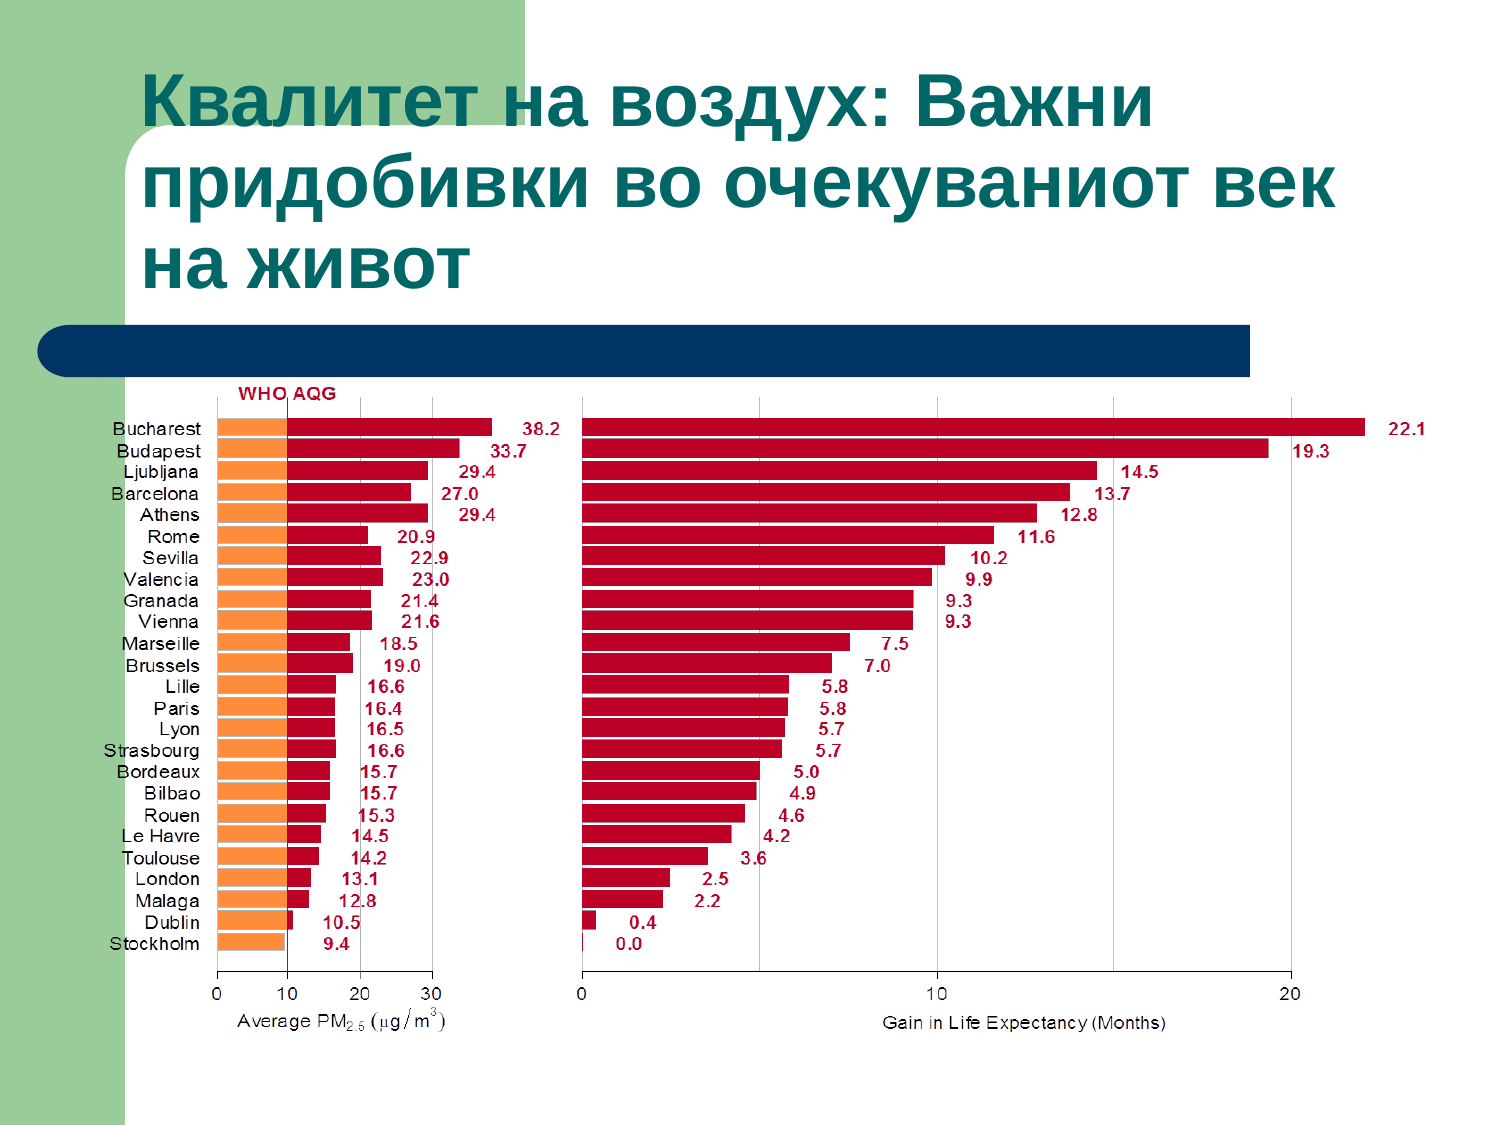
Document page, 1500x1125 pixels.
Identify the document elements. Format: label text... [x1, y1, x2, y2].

title Квалитет на воздух: Важни придобивки во очекуваниот век на живот [124, 37, 1426, 313]
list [96, 337, 1500, 1046]
